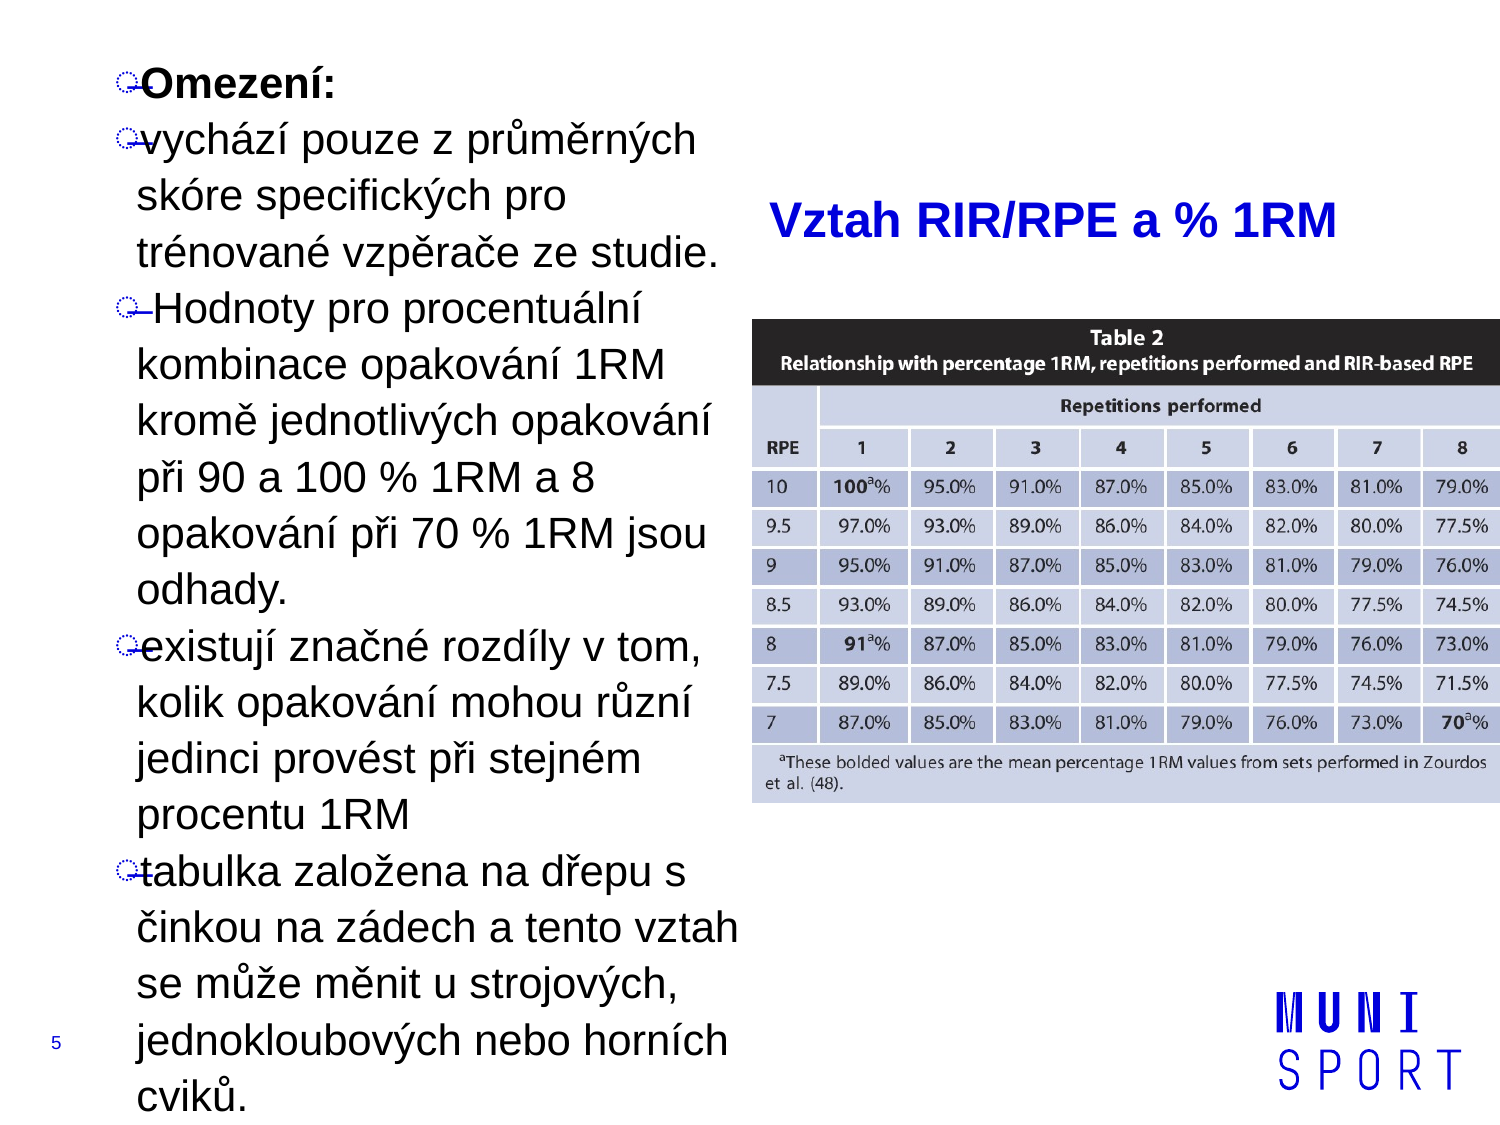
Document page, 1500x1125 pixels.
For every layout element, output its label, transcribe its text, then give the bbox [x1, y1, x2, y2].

slide_number 5 [50, 1021, 82, 1063]
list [752, 319, 1500, 803]
list Omezení: vychází pouze z průměrných skóre specifických pro trénované vzpěrače ze studie. Hodnoty pro procentuální kombinace opakování 1RM kromě jednotlivých opakování při 90 a 100 % 1RM a 8 opakování při 70 % 1RM jsou odhady. existují značné rozdíly v tom, kolik opakování mohou různí jedinci provést při stejném procentu 1RM tabulka založena na dřepu s činkou na zádech a tento vztah se může měnit u strojových, jednokloubových nebo horních cviků. [105, 50, 748, 859]
list Vztah RIR/RPE a % 1RM [769, 211, 1412, 257]
